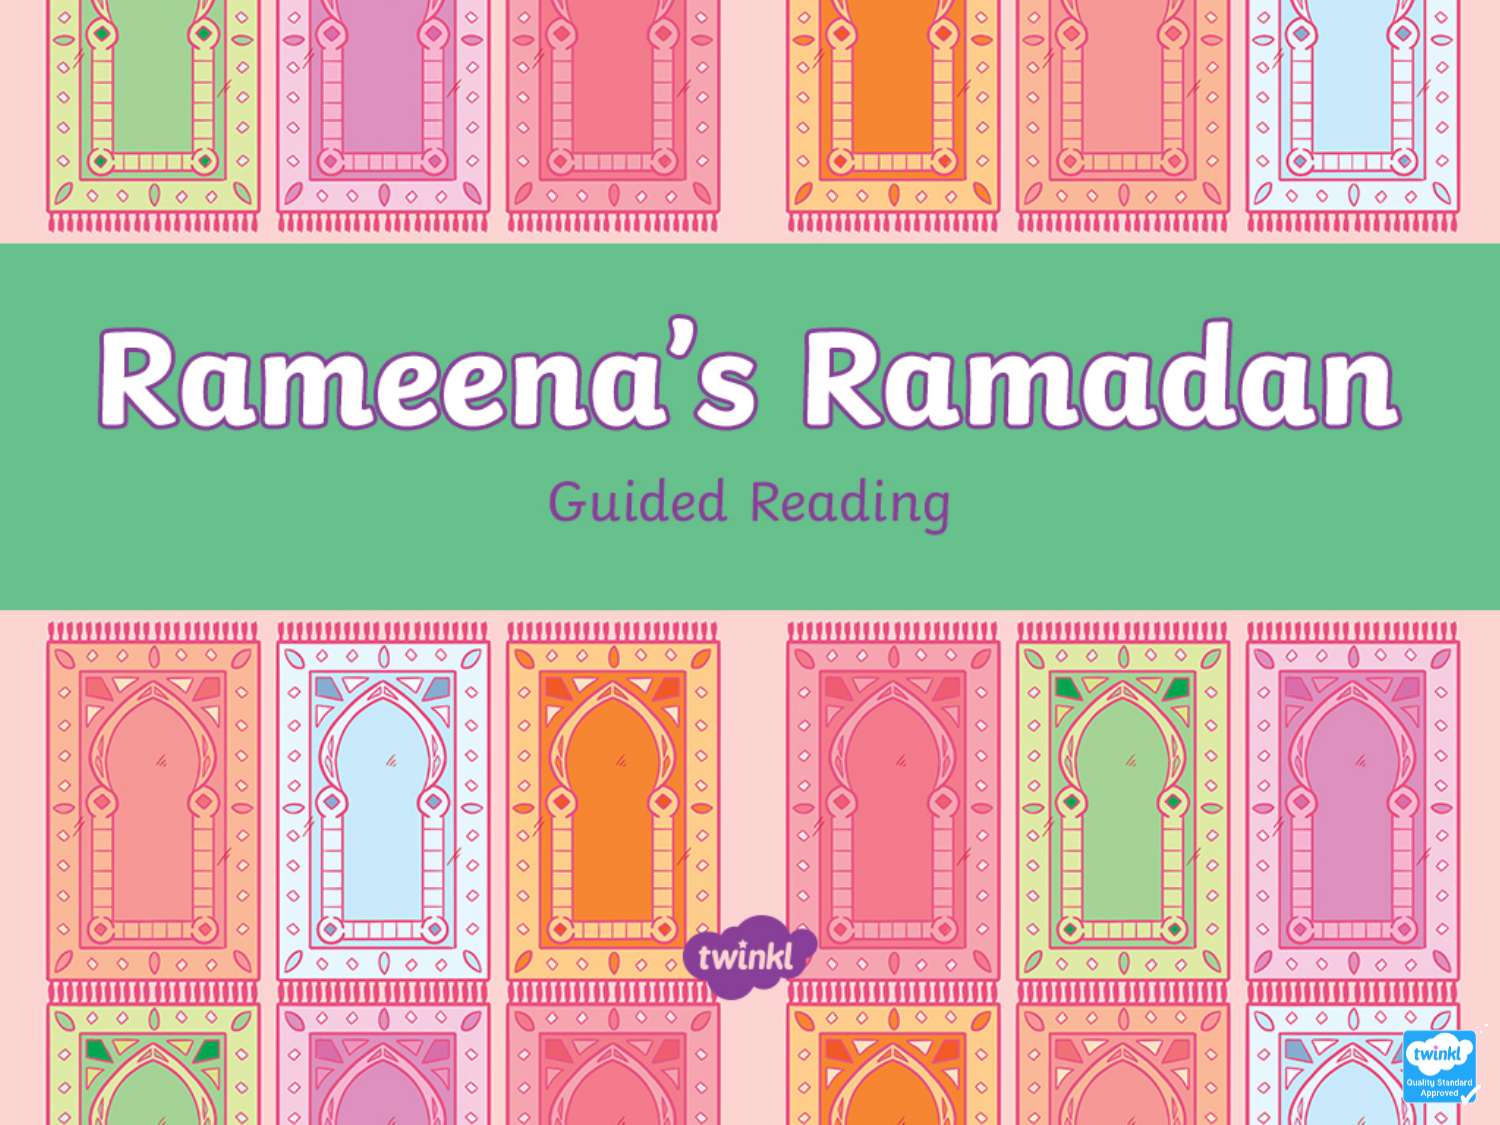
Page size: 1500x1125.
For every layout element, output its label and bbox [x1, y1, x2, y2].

picture [0, 0, 1500, 1125]
text_box [644, 903, 854, 1021]
